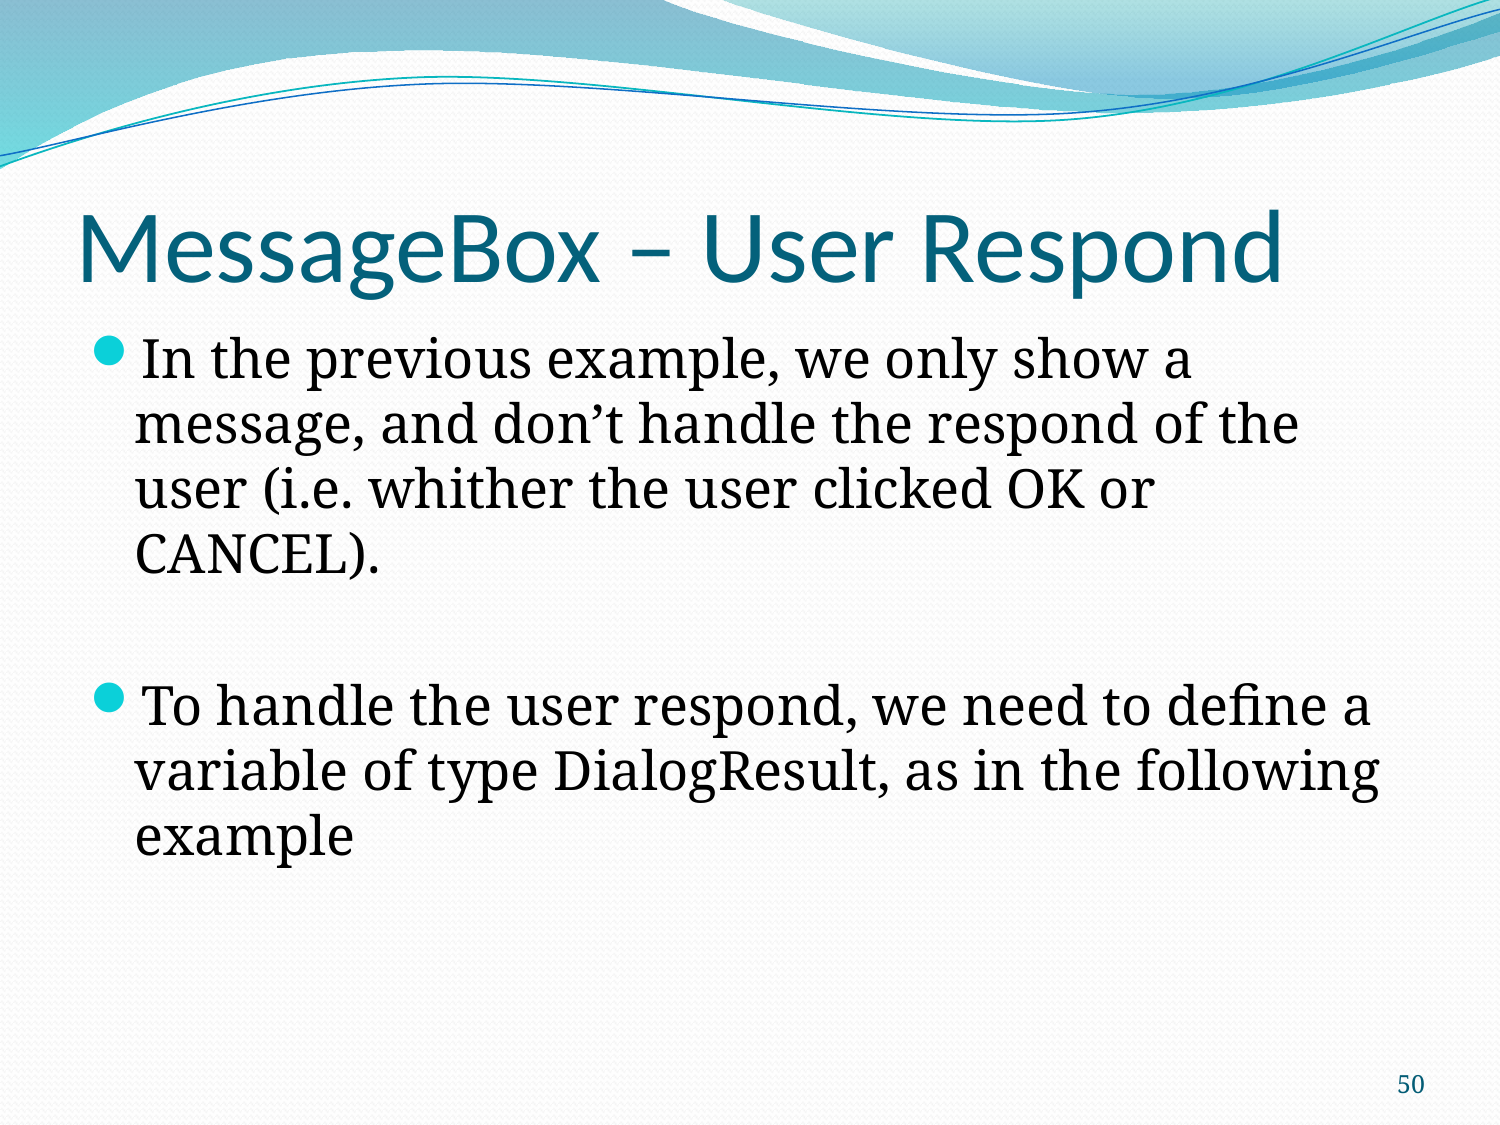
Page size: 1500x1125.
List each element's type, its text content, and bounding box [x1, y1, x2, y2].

list In the previous example, we only show a message, and don’t handle the respond of the user (i.e. whither the user clicked OK or CANCEL). To handle the user respond, we need to define a variable of type DialogResult, as in the following example [75, 317, 1425, 1038]
slide_number 50 [1299, 1042, 1425, 1103]
title MessageBox – User Respond [75, 115, 1425, 303]
